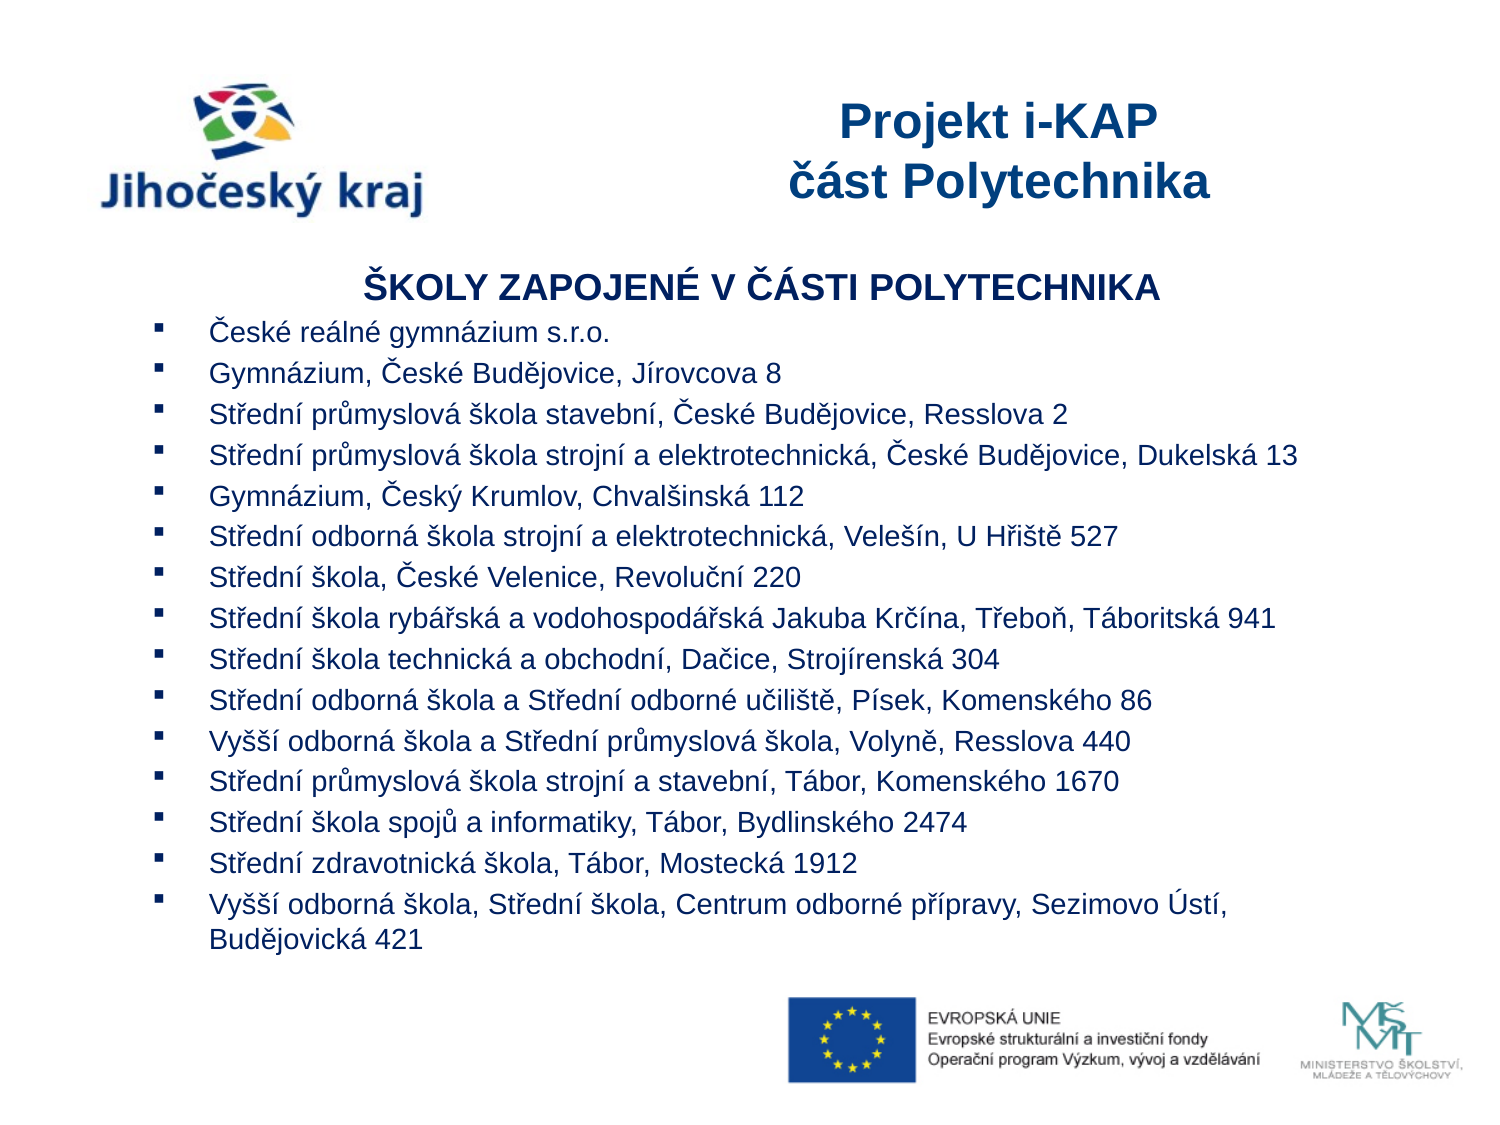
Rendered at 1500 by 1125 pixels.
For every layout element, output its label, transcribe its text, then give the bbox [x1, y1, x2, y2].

list ŠKOLY ZAPOJENÉ V ČÁSTI POLYTECHNIKA České reálné gymnázium s.r.o. Gymnázium, České Budějovice, Jírovcova 8 Střední průmyslová škola stavební, České Budějovice, Resslova 2 Střední průmyslová škola strojní a elektrotechnická, České Budějovice, Dukelská 13 Gymnázium, Český Krumlov, Chvalšinská 112 Střední odborná škola strojní a elektrotechnická, Velešín, U Hřiště 527 Střední škola, České Velenice, Revoluční 220 Střední škola rybářská a vodohospodářská Jakuba Krčína, Třeboň, Táboritská 941 Střední škola technická a obchodní, Dačice, Strojírenská 304 Střední odborná škola a Střední odborné učiliště, Písek, Komenského 86 Vyšší odborná škola a Střední průmyslová škola, Volyně, Resslova 440 Střední průmyslová škola strojní a stavební, Tábor, Komenského 1670 Střední škola spojů a informatiky, Tábor, Bydlinského 2474 Střední zdravotnická škola, Tábor, Mostecká 1912 Vyšší odborná škola, Střední škola, Centrum odborné přípravy, Sezimovo Ústí, Budějovická 421 [137, 255, 1388, 1001]
picture [87, 74, 438, 223]
title Projekt i-KAP část Polytechnika [584, 54, 1415, 243]
picture [743, 955, 1500, 1125]
